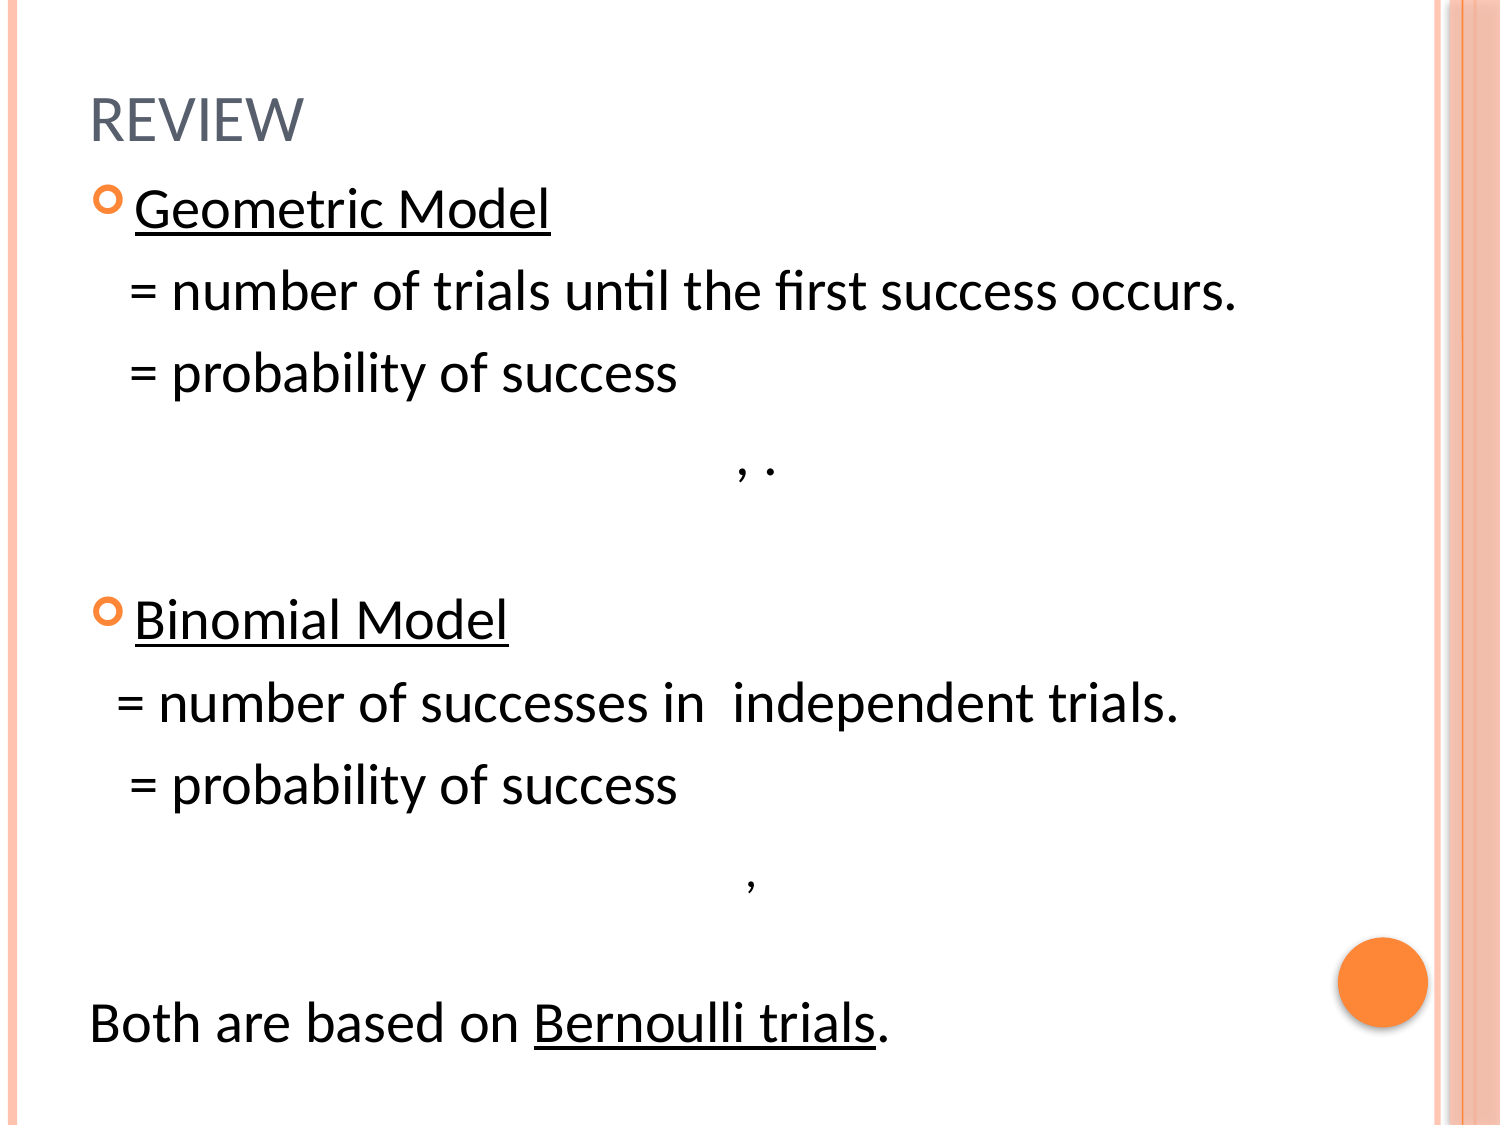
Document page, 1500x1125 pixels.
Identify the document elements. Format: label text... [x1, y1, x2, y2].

title Review [75, 50, 1300, 163]
